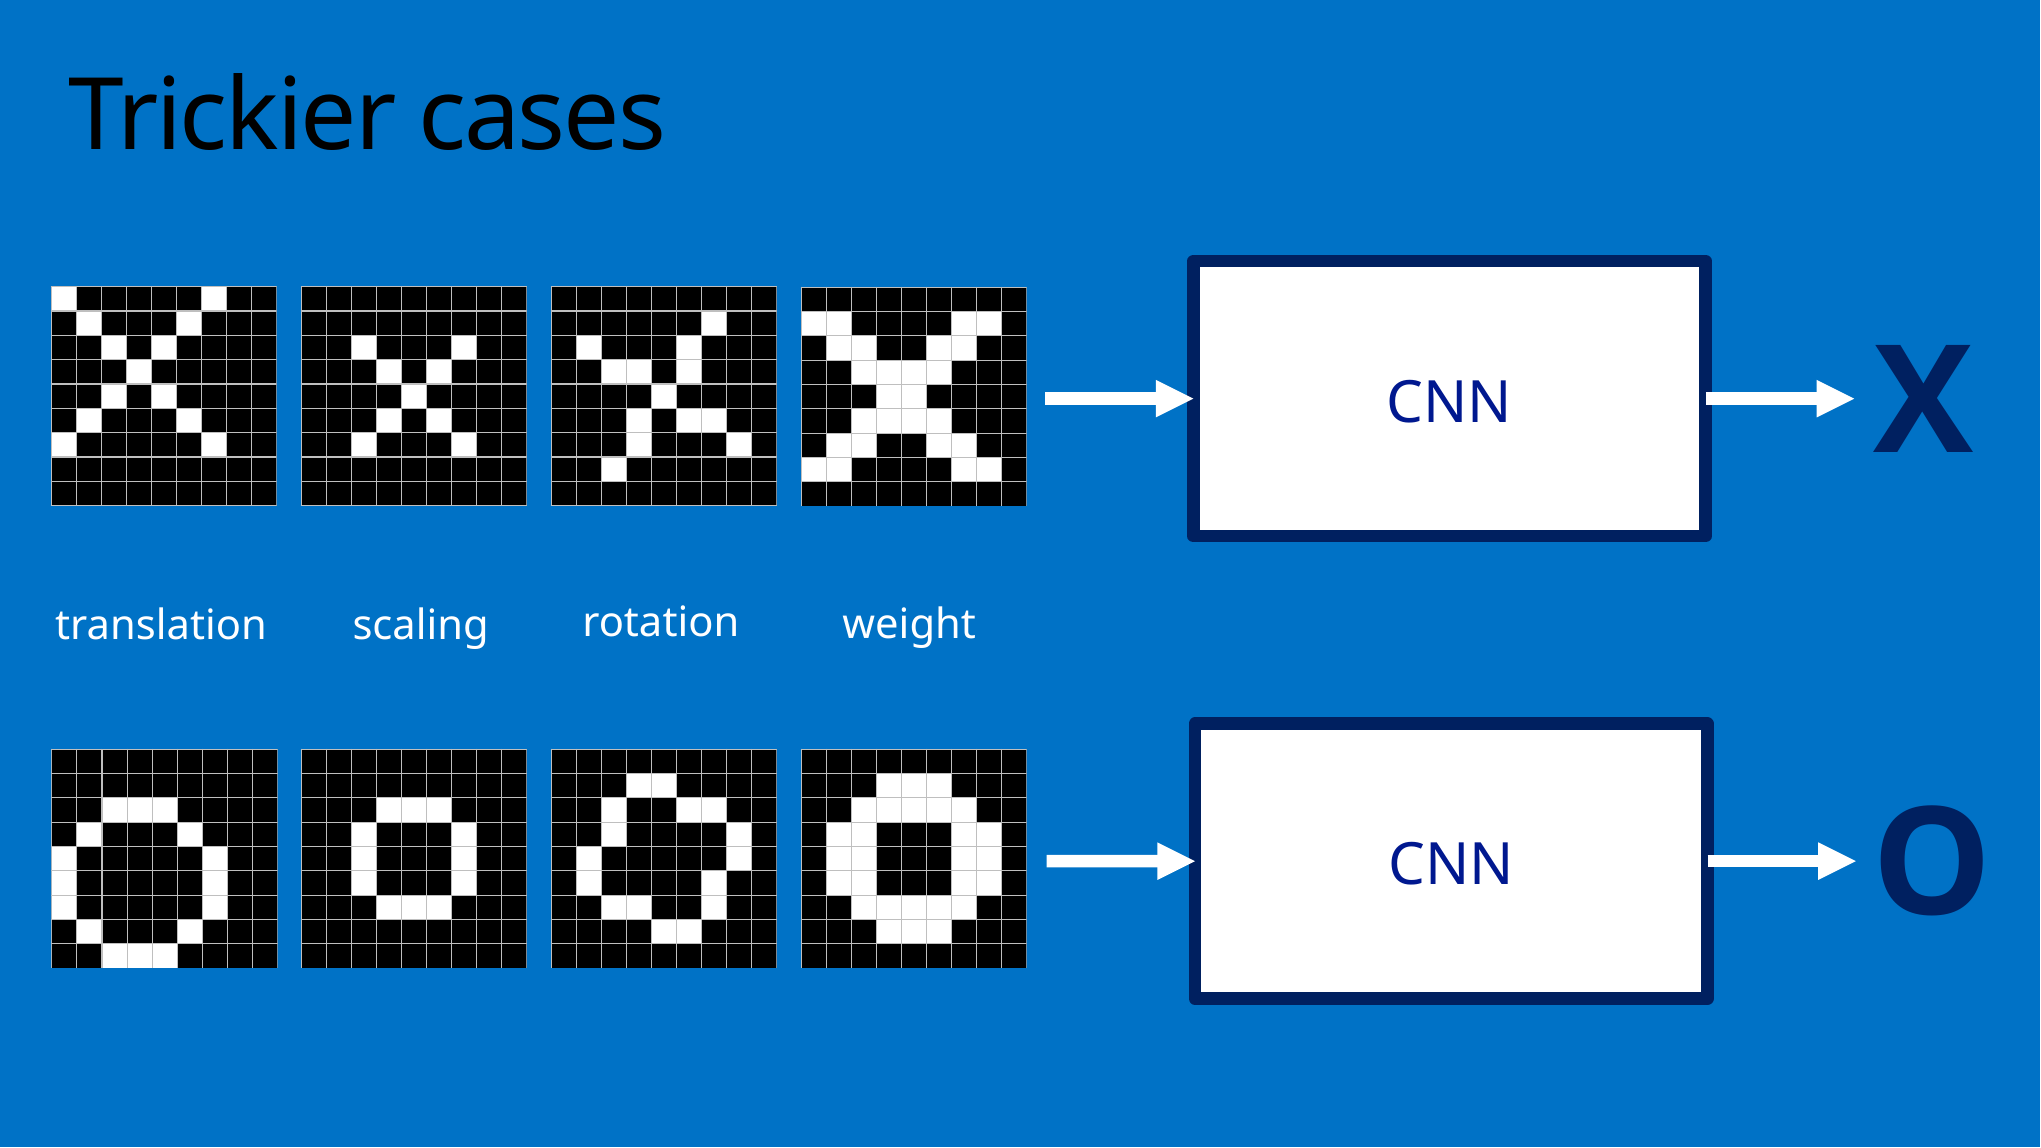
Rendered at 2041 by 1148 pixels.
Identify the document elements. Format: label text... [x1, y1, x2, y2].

picture [550, 748, 778, 969]
picture [300, 748, 528, 969]
text_box weight [812, 580, 1007, 671]
picture [300, 285, 528, 507]
text_box CNN [1194, 723, 1708, 1000]
text_box X [1843, 299, 2004, 510]
text_box scaling [322, 580, 519, 671]
text_box CNN [1192, 260, 1707, 537]
picture [51, 748, 279, 969]
text_box O [1842, 761, 2023, 972]
picture [550, 285, 778, 507]
text_box translation [25, 580, 297, 671]
picture [800, 748, 1028, 969]
text_box rotation [552, 577, 770, 668]
picture [800, 286, 1028, 507]
title Trickier cases [45, 48, 1996, 199]
picture [50, 285, 278, 507]
